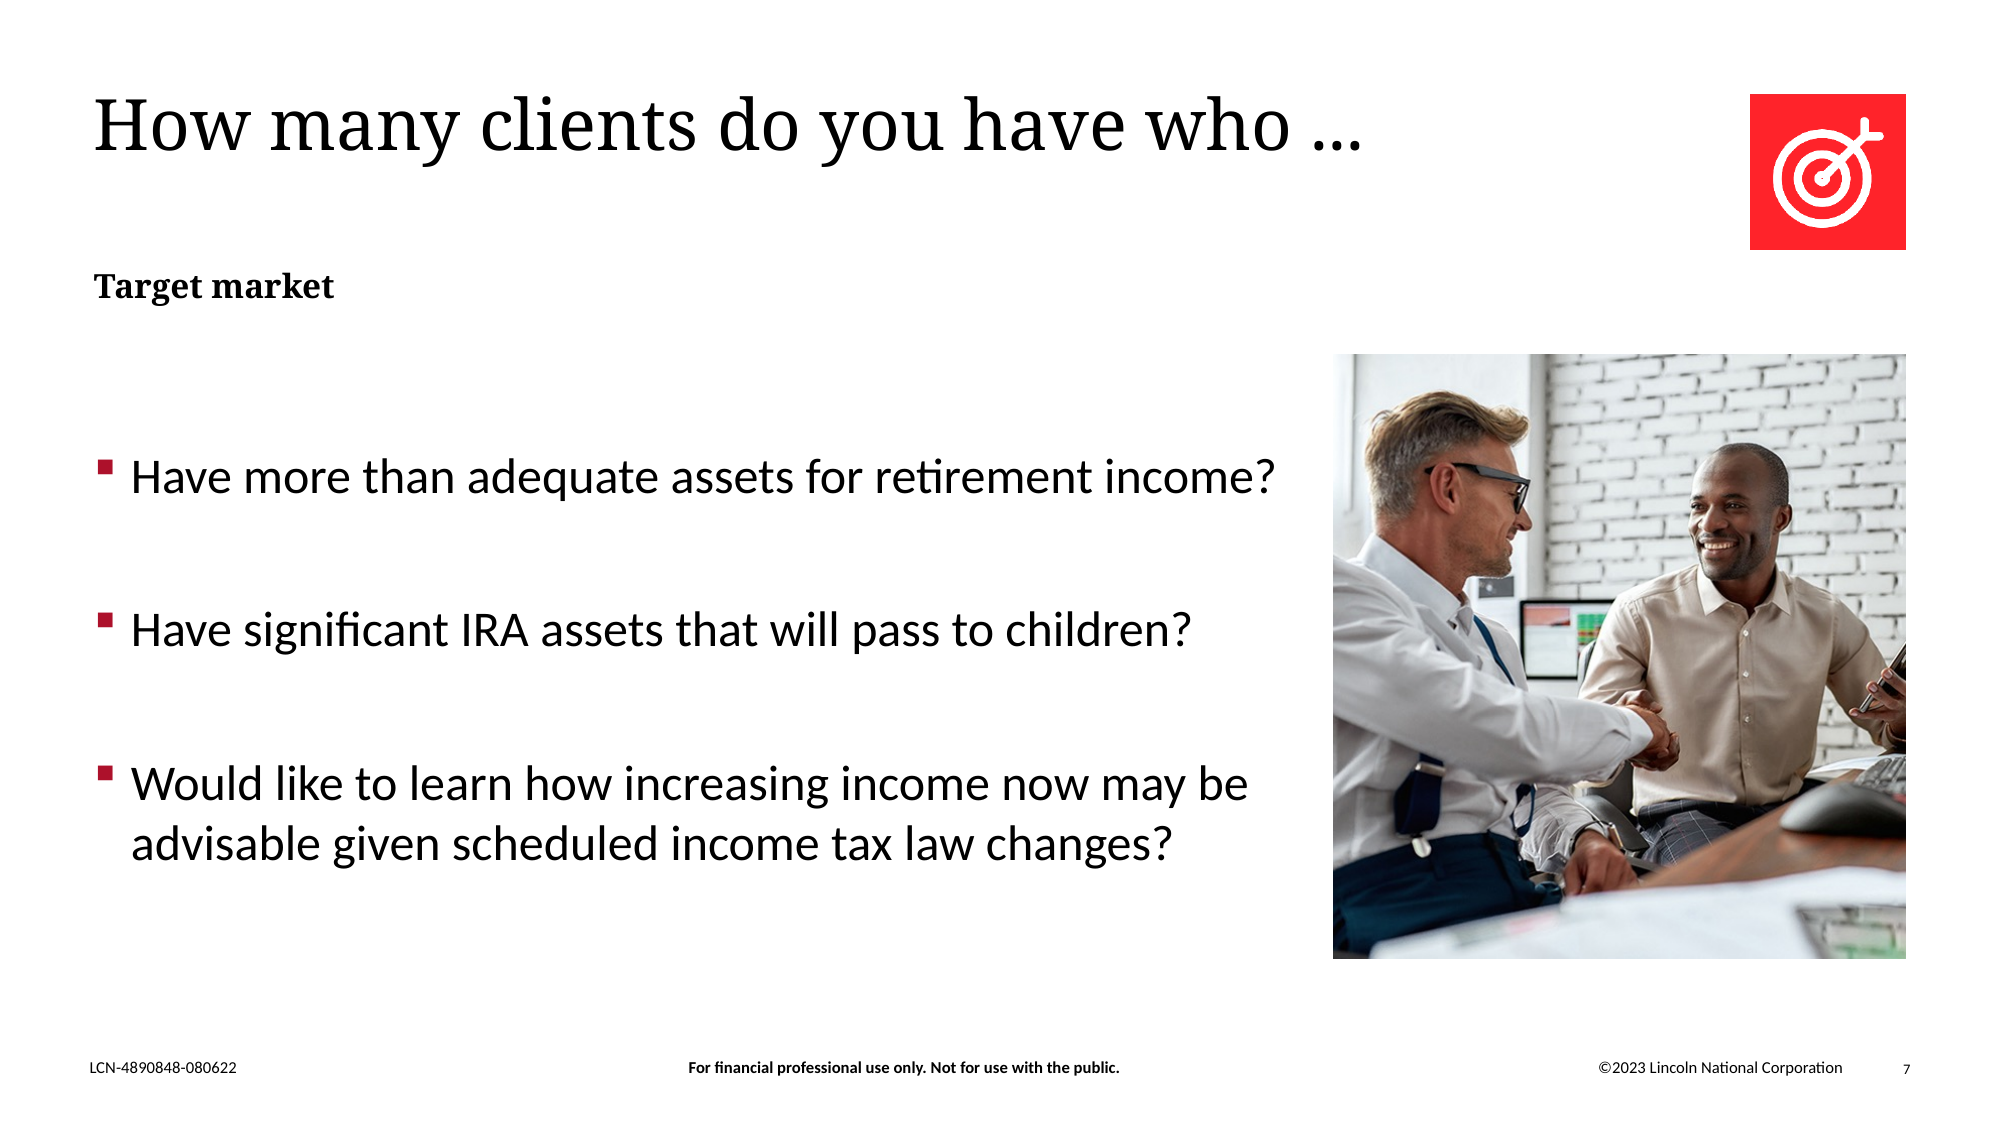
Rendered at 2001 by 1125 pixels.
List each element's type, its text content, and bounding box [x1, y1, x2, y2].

picture [1333, 354, 1906, 959]
title How many clients do you have who ... [93, 79, 1905, 166]
list Target market [93, 264, 1905, 310]
picture [1750, 93, 1906, 250]
text_box Have more than adequate assets for retirement income? Have significant IRA assets that will pass to children? Would like to learn how increasing income now may be advisable given scheduled income tax law changes? [93, 443, 1281, 870]
